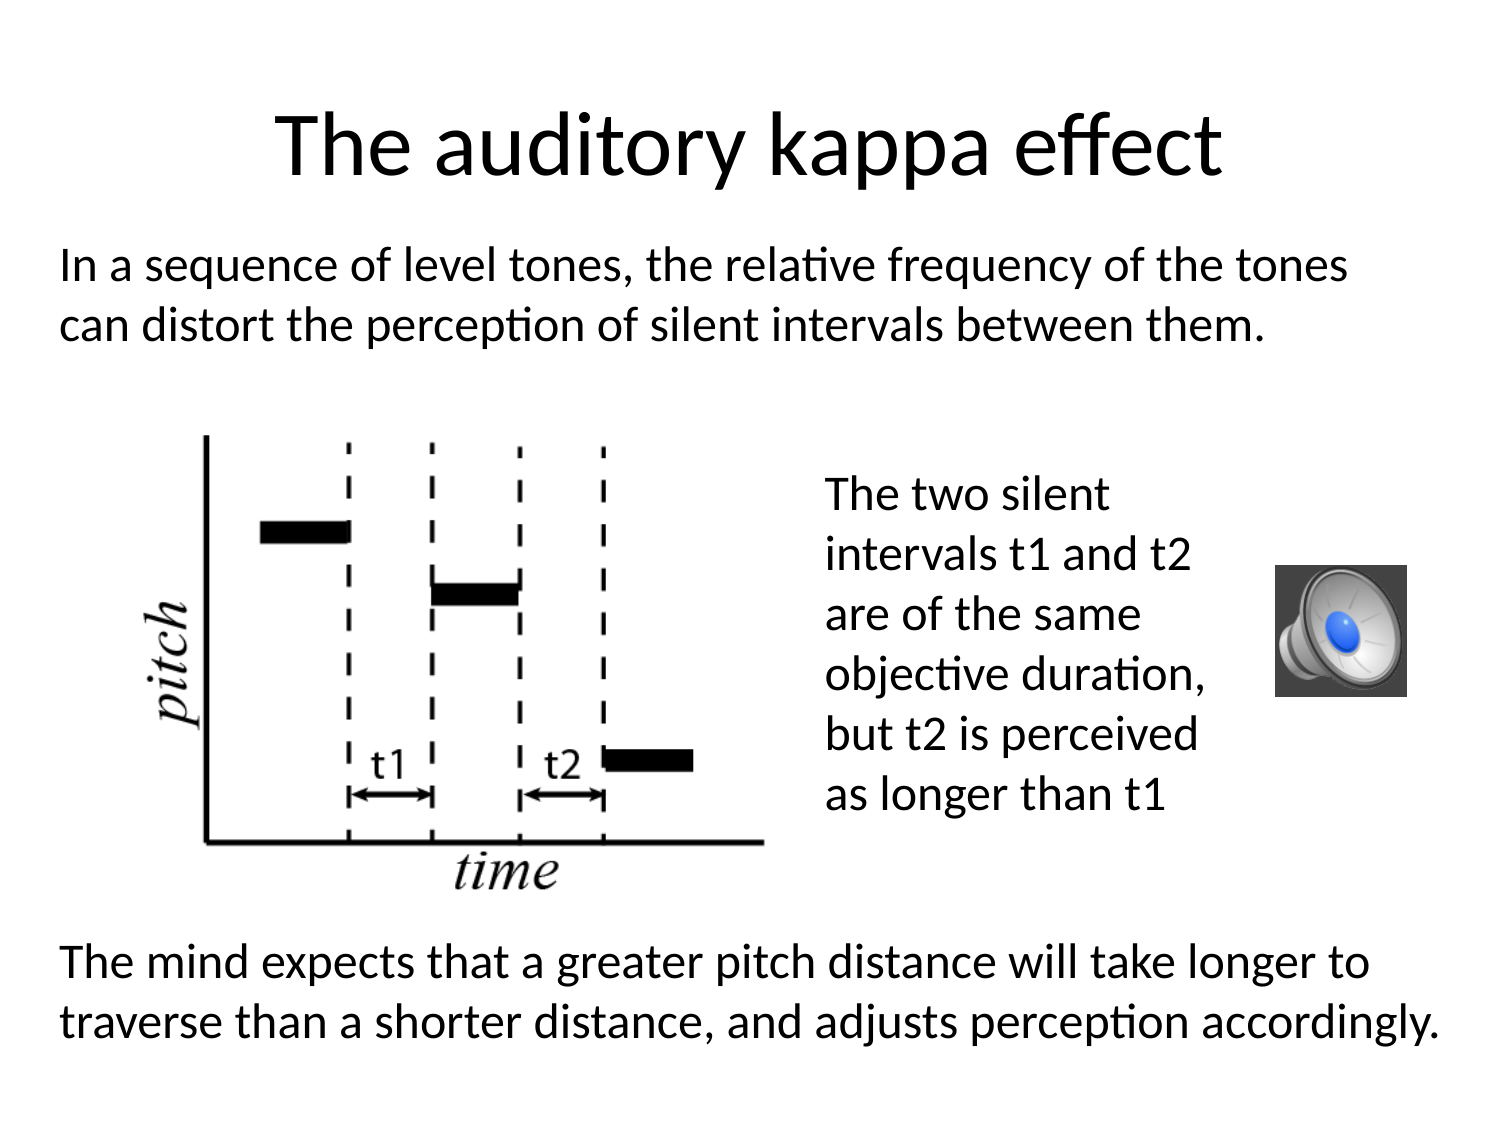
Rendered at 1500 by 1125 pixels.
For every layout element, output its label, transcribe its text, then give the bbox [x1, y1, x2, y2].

text_box In a sequence of level tones, the relative frequency of the tones can distort the perception of silent intervals between them. [44, 224, 1376, 360]
picture [1273, 564, 1408, 699]
text_box The two silent intervals t1 and t2 are of the same objective duration, but t2 is perceived as longer than t1 [809, 453, 1237, 828]
picture [113, 430, 781, 907]
title The auditory kappa effect [75, 45, 1425, 233]
text_box The mind expects that a greater pitch distance will take longer to traverse than a shorter distance, and adjusts perception accordingly. [44, 920, 1470, 1056]
